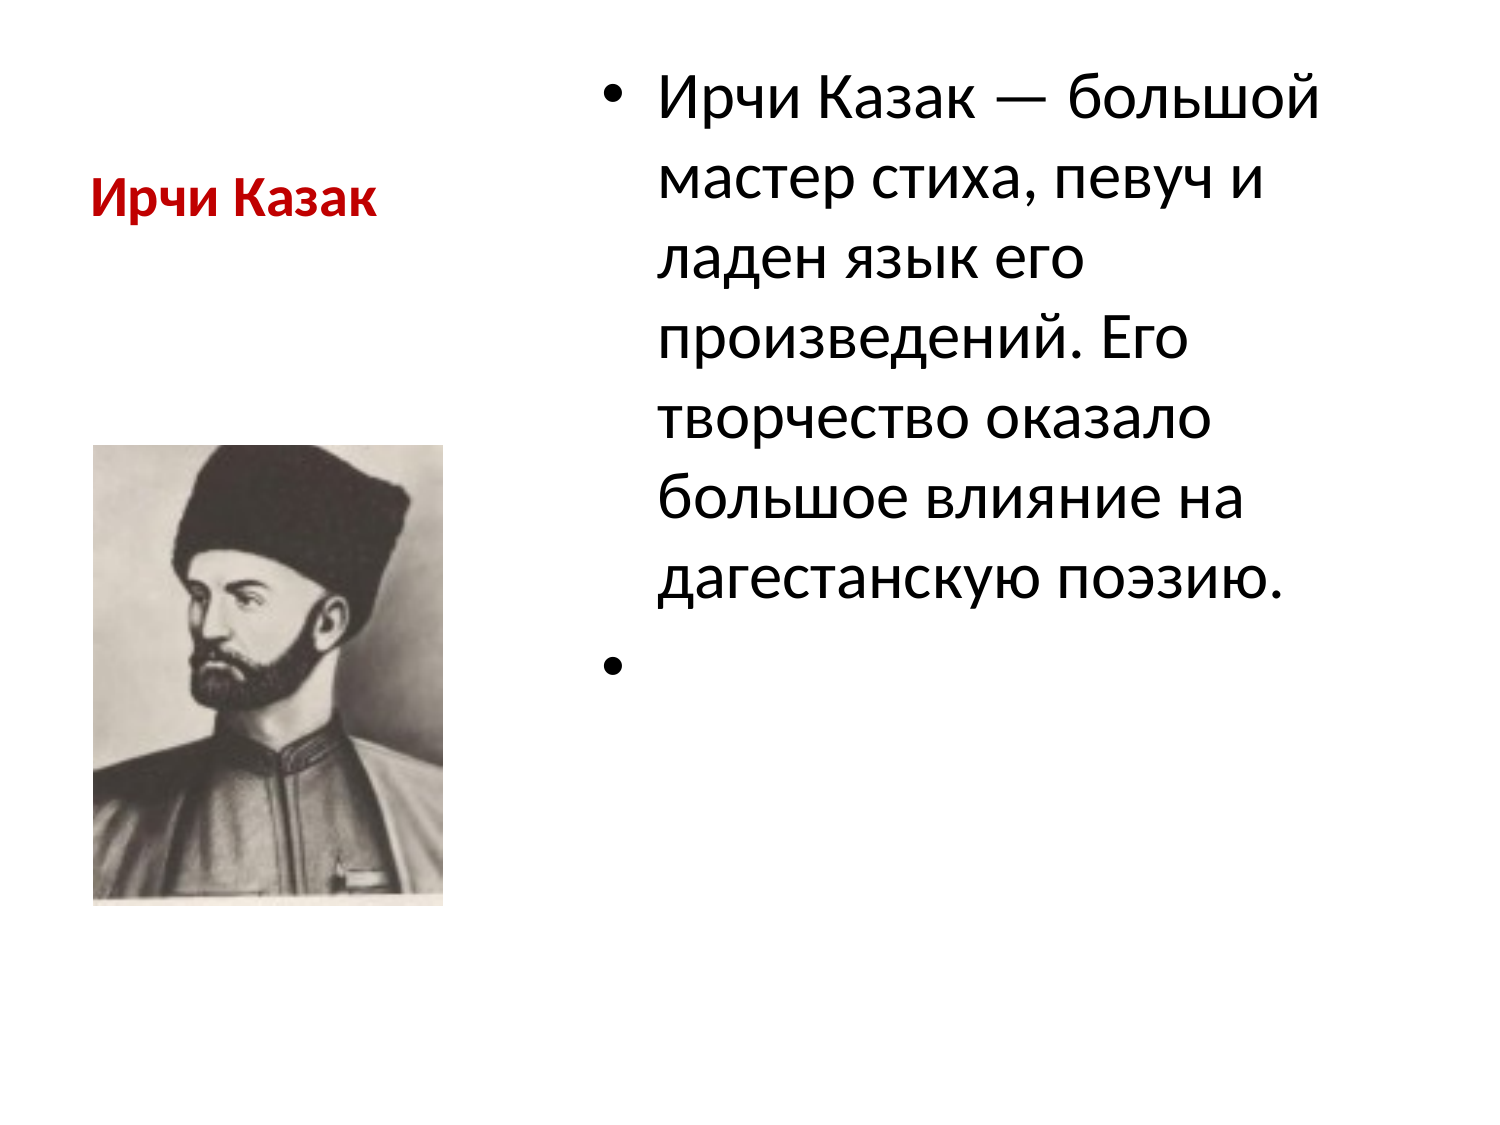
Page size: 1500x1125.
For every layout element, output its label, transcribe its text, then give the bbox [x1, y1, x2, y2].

list Ирчи Казак — большой мастер стиха, певуч и ладен язык его произведений. Его творчество оказало большое влияние на дагестанскую поэзию. [586, 44, 1425, 1005]
picture [93, 445, 443, 907]
title Ирчи Казак [75, 44, 569, 236]
